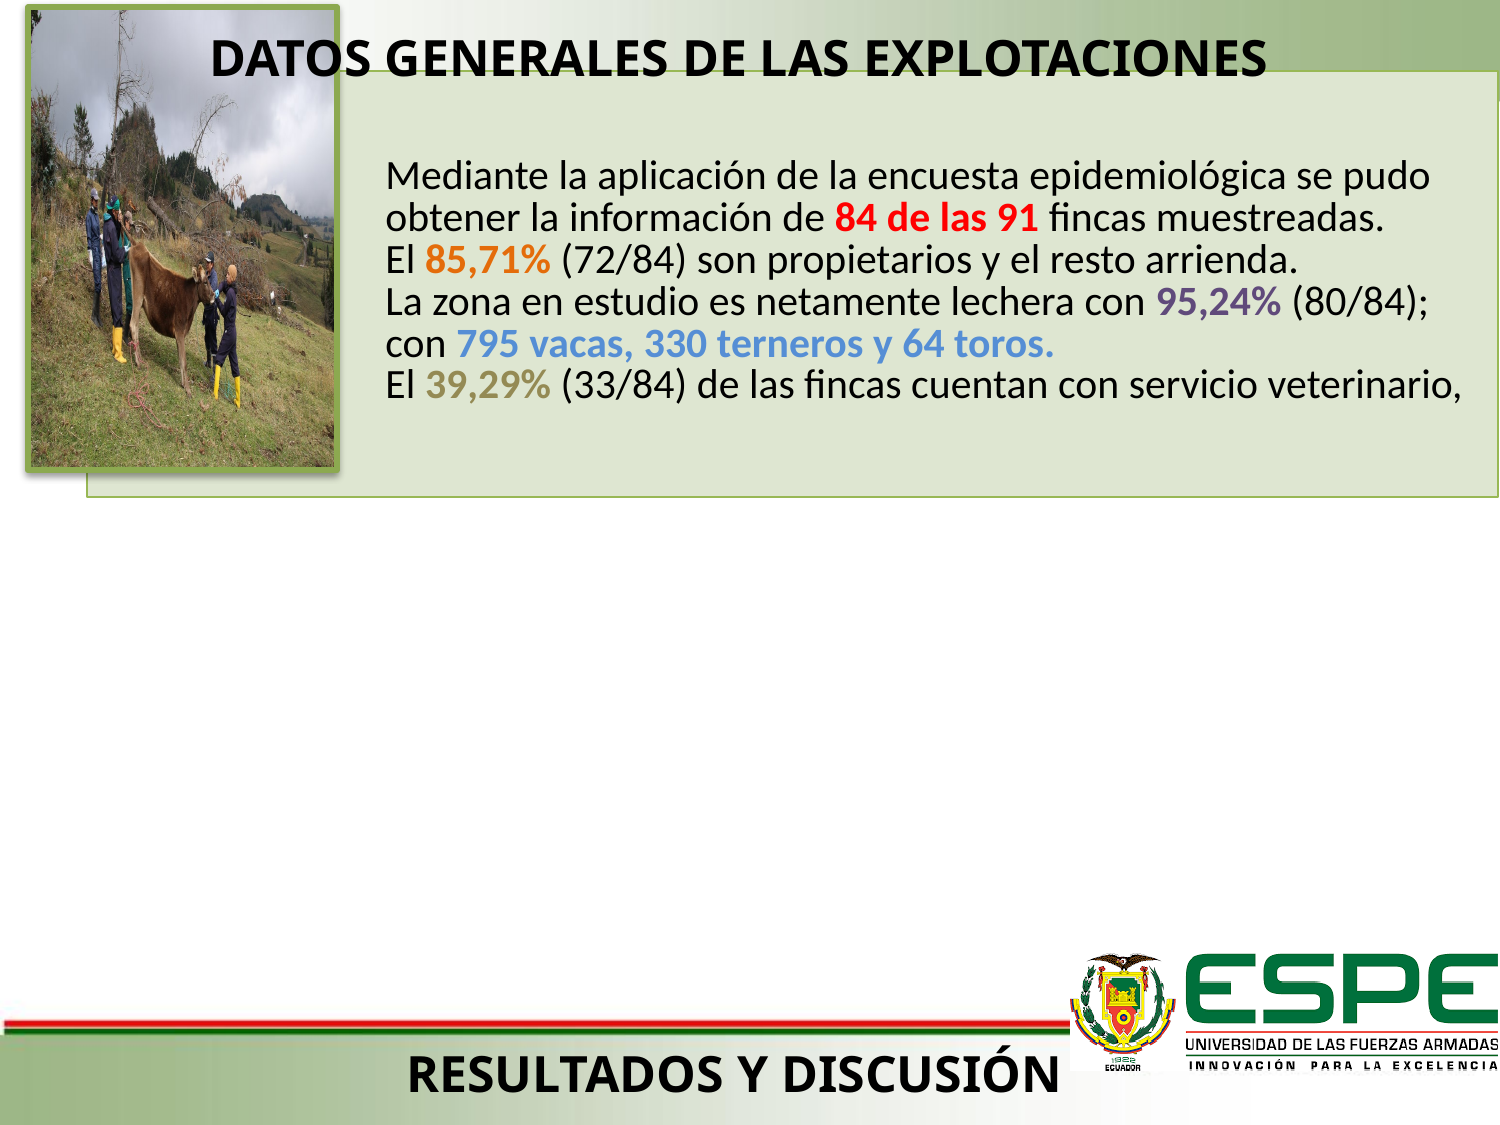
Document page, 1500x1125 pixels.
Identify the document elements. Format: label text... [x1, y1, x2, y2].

text_box RESULTADOS Y DISCUSIÓN [307, 1034, 1175, 1110]
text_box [27, 6, 1499, 984]
picture [0, 0, 1500, 1125]
